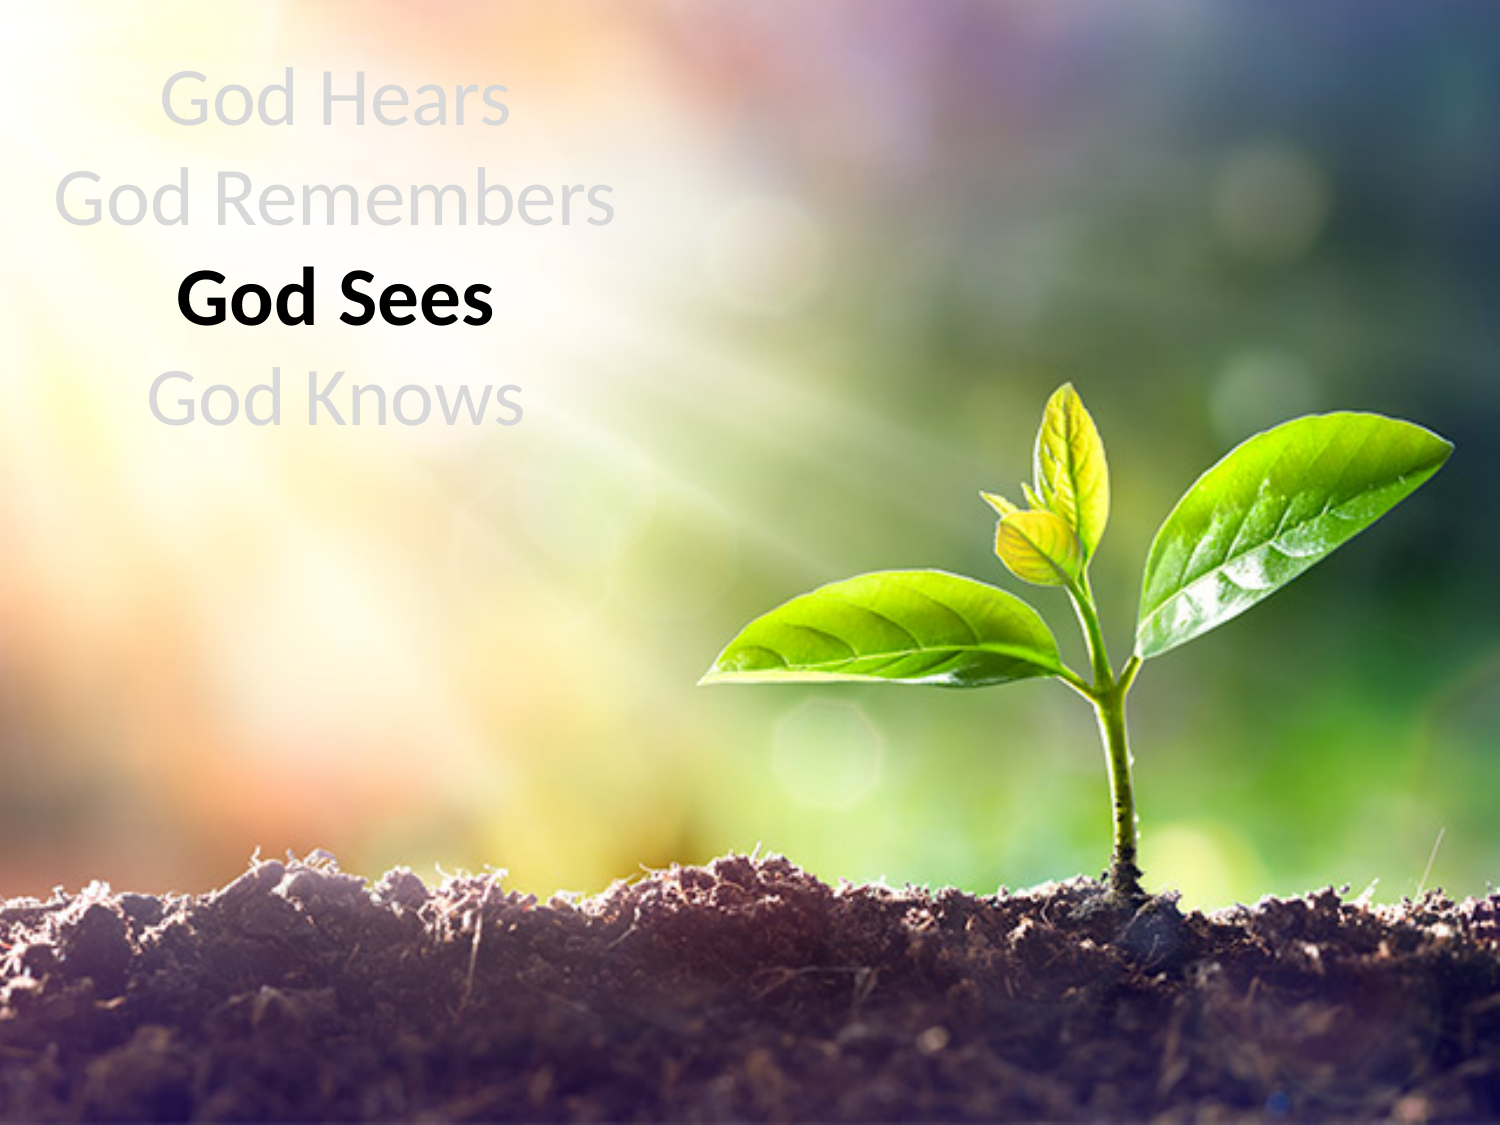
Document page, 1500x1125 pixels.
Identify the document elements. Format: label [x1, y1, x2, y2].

list [0, 0, 1500, 1125]
